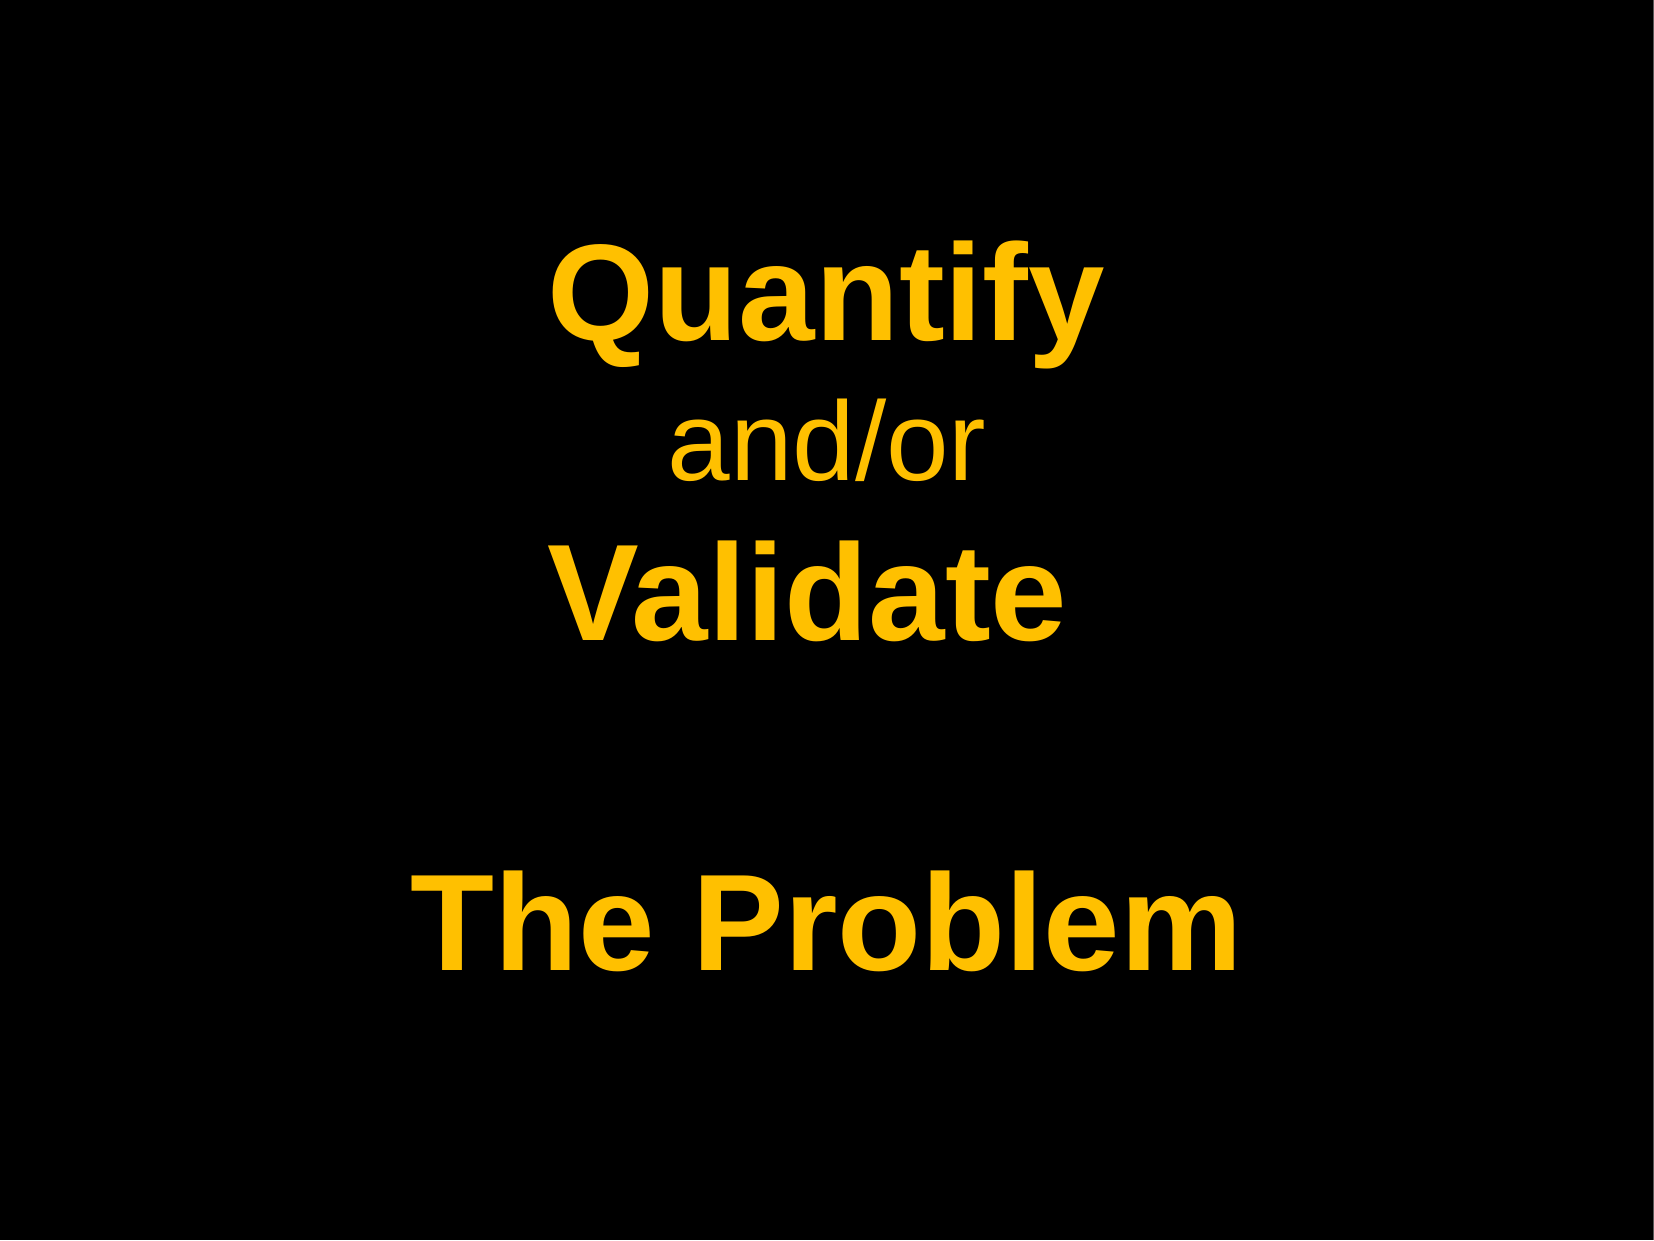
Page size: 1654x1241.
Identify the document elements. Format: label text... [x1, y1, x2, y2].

text_box Quantify and/or Validate The Problem [124, 195, 1530, 1066]
